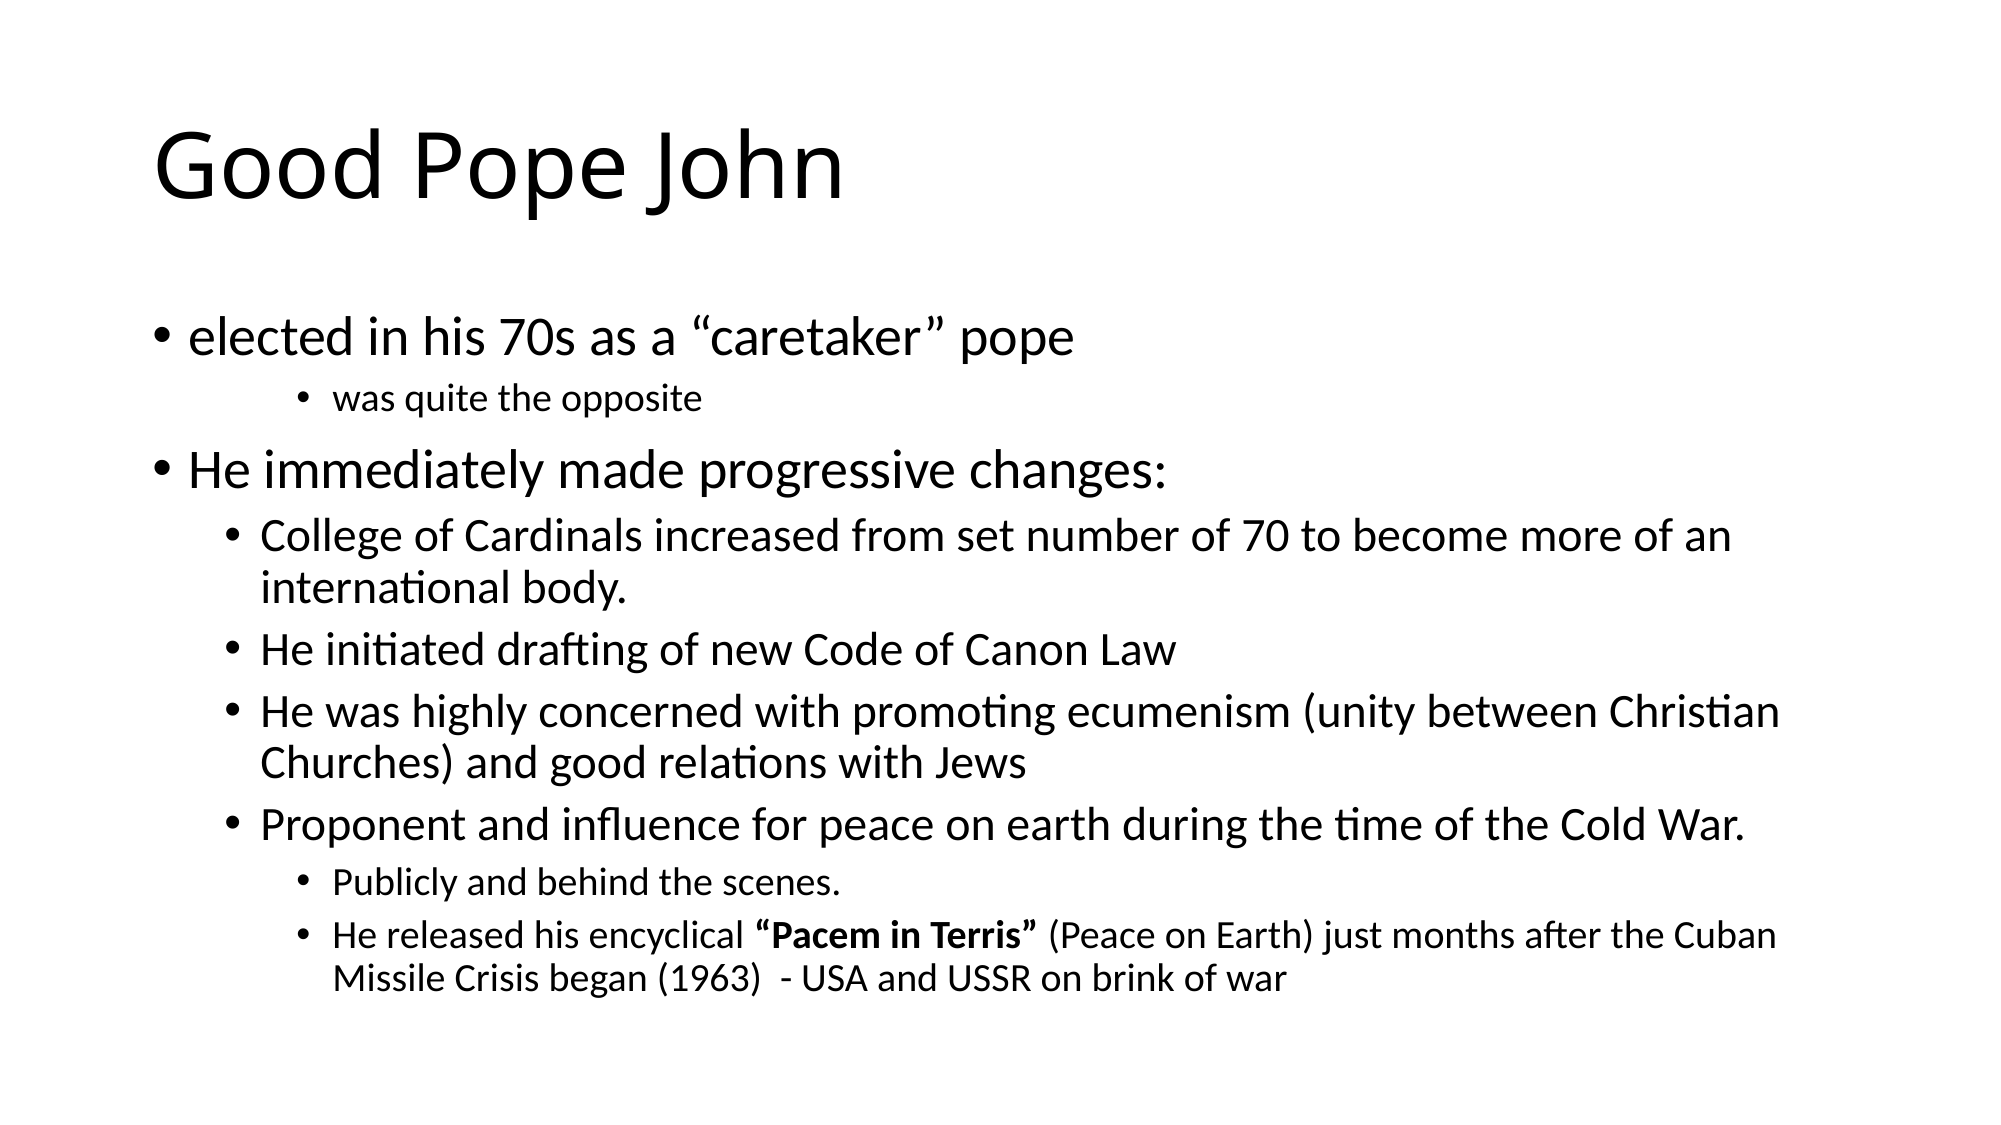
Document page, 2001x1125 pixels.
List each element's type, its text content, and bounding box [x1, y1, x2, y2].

list elected in his 70s as a “caretaker” pope was quite the opposite He immediately made progressive changes: College of Cardinals increased from set number of 70 to become more of an international body. He initiated drafting of new Code of Canon Law He was highly concerned with promoting ecumenism (unity between Christian Churches) and good relations with Jews Proponent and influence for peace on earth during the time of the Cold War. Publicly and behind the scenes. He released his encyclical “Pacem in Terris” (Peace on Earth) just months after the Cuban Missile Crisis began (1963) - USA and USSR on brink of war [137, 299, 1863, 1014]
title Good Pope John [137, 59, 1863, 278]
